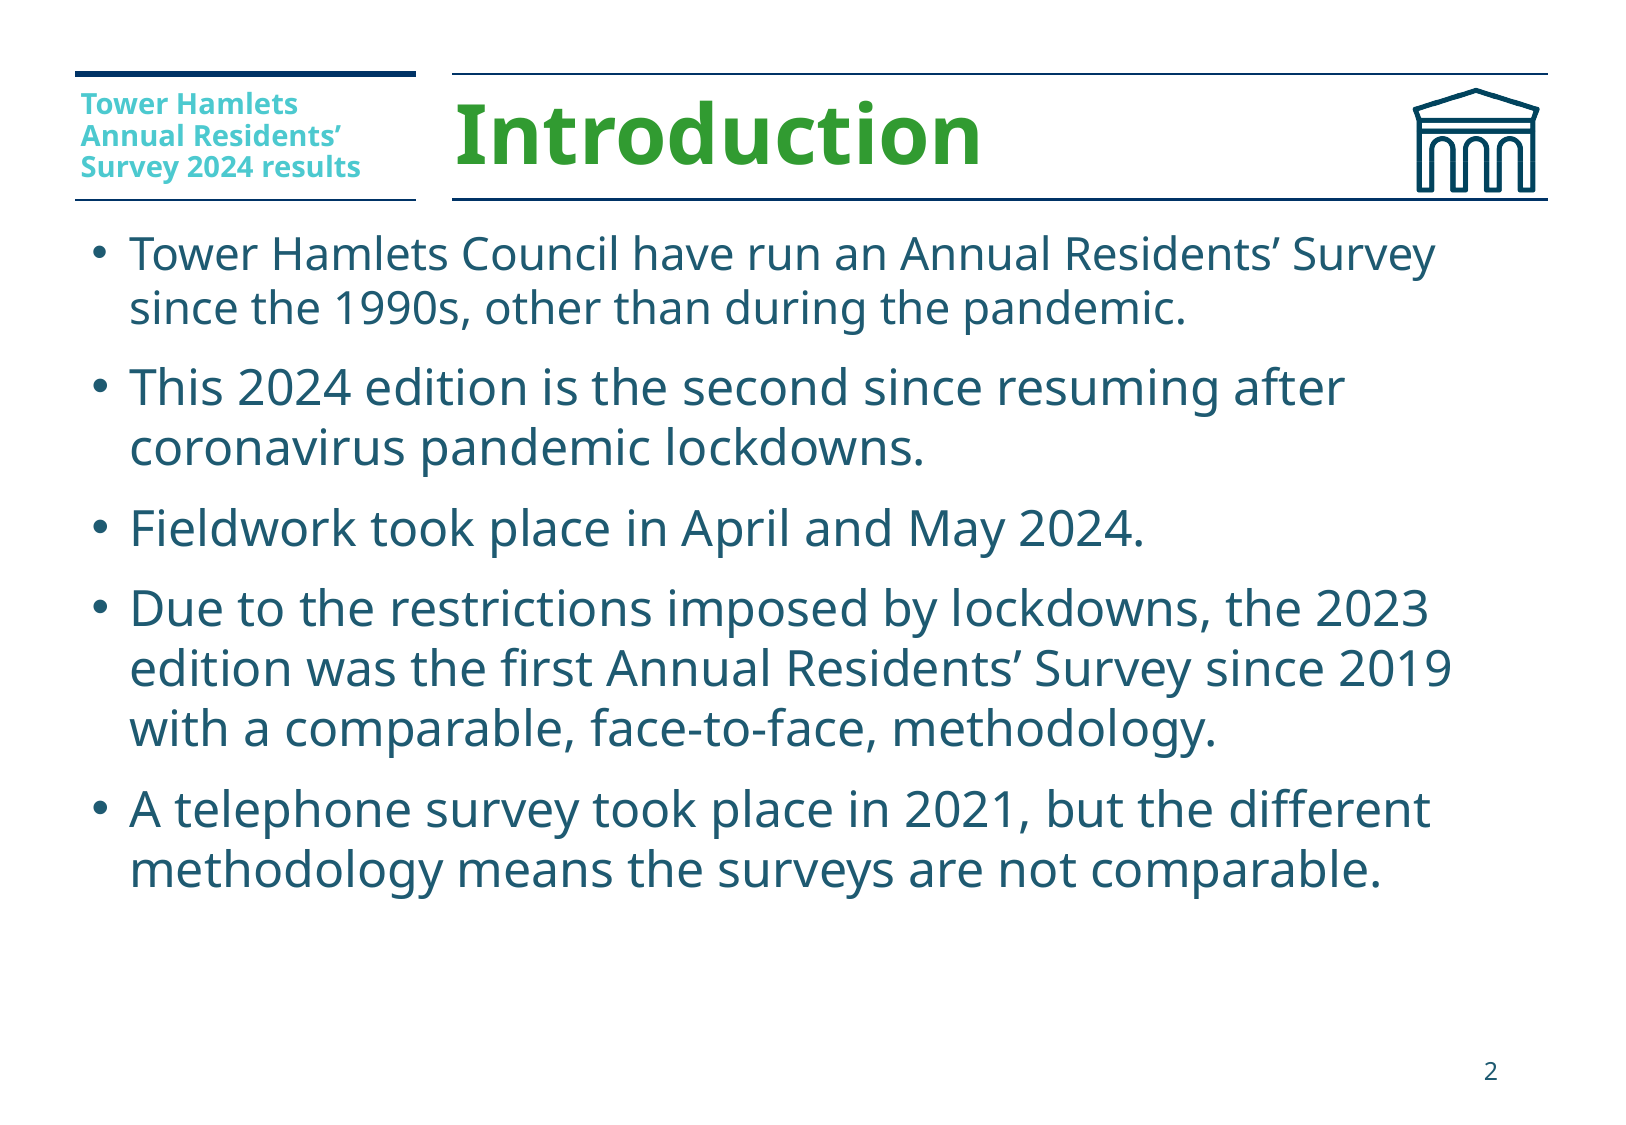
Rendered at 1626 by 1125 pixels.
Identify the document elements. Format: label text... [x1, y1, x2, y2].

text_box Tower Hamlets Annual Residents’ Survey 2024 results [68, 83, 419, 192]
text_box Tower Hamlets Council have run an Annual Residents’ Survey since the 1990s, other than during the pandemic. This 2024 edition is the second since resuming after coronavirus pandemic lockdowns. Fieldwork took place in April and May 2024. Due to the restrictions imposed by lockdowns, the 2023 edition was the first Annual Residents’ Survey since 2019 with a comparable, face-to-face, methodology. A telephone survey took place in 2021, but the different methodology means the surveys are not comparable. [79, 218, 1559, 1004]
slide_number 2 [1147, 1042, 1514, 1103]
picture [1390, 71, 1549, 205]
title Introduction [443, 86, 1390, 195]
